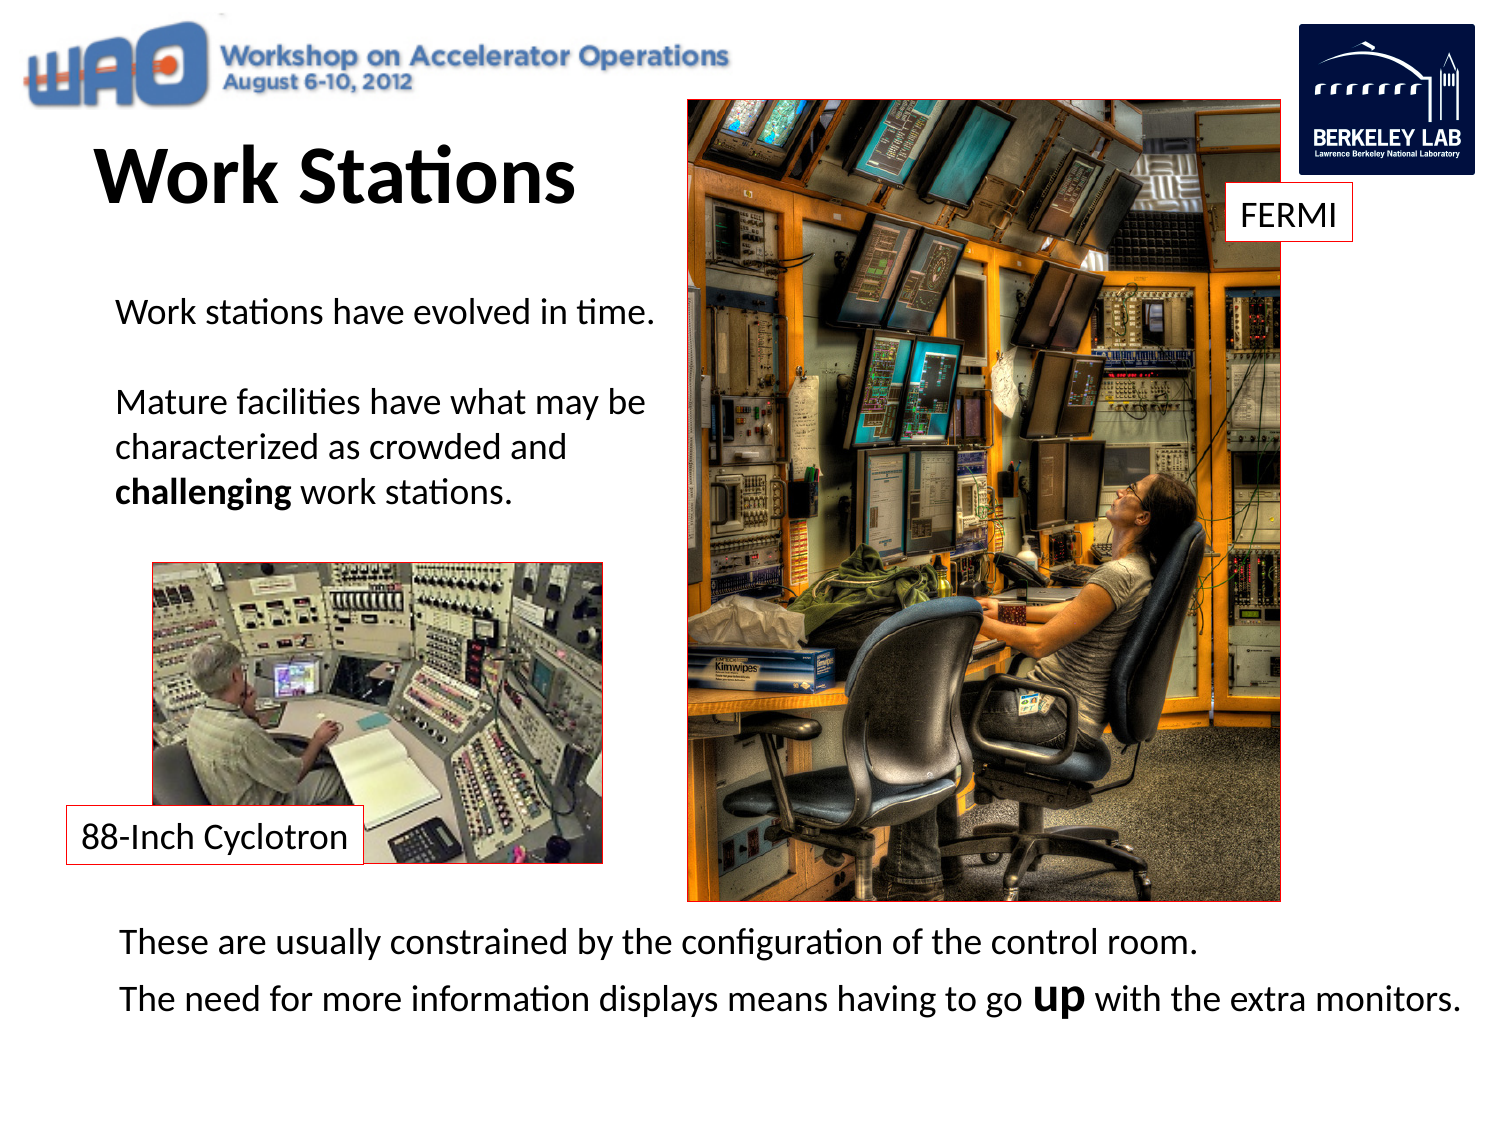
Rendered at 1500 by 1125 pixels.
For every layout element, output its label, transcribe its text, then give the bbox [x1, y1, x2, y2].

picture [19, 12, 1281, 903]
text_box These are usually constrained by the configuration of the control room. The need for more information displays means having to go up with the extra monitors. [104, 909, 1478, 1030]
picture [1299, 24, 1475, 175]
text_box Work Stations [78, 112, 593, 228]
text_box 88-Inch Cyclotron [66, 805, 147, 865]
picture [152, 562, 603, 864]
text_box FERMI [1285, 182, 1353, 242]
text_box Work stations have evolved in time. Mature facilities have what may be characterized as crowded and challenging work stations. [100, 280, 682, 520]
